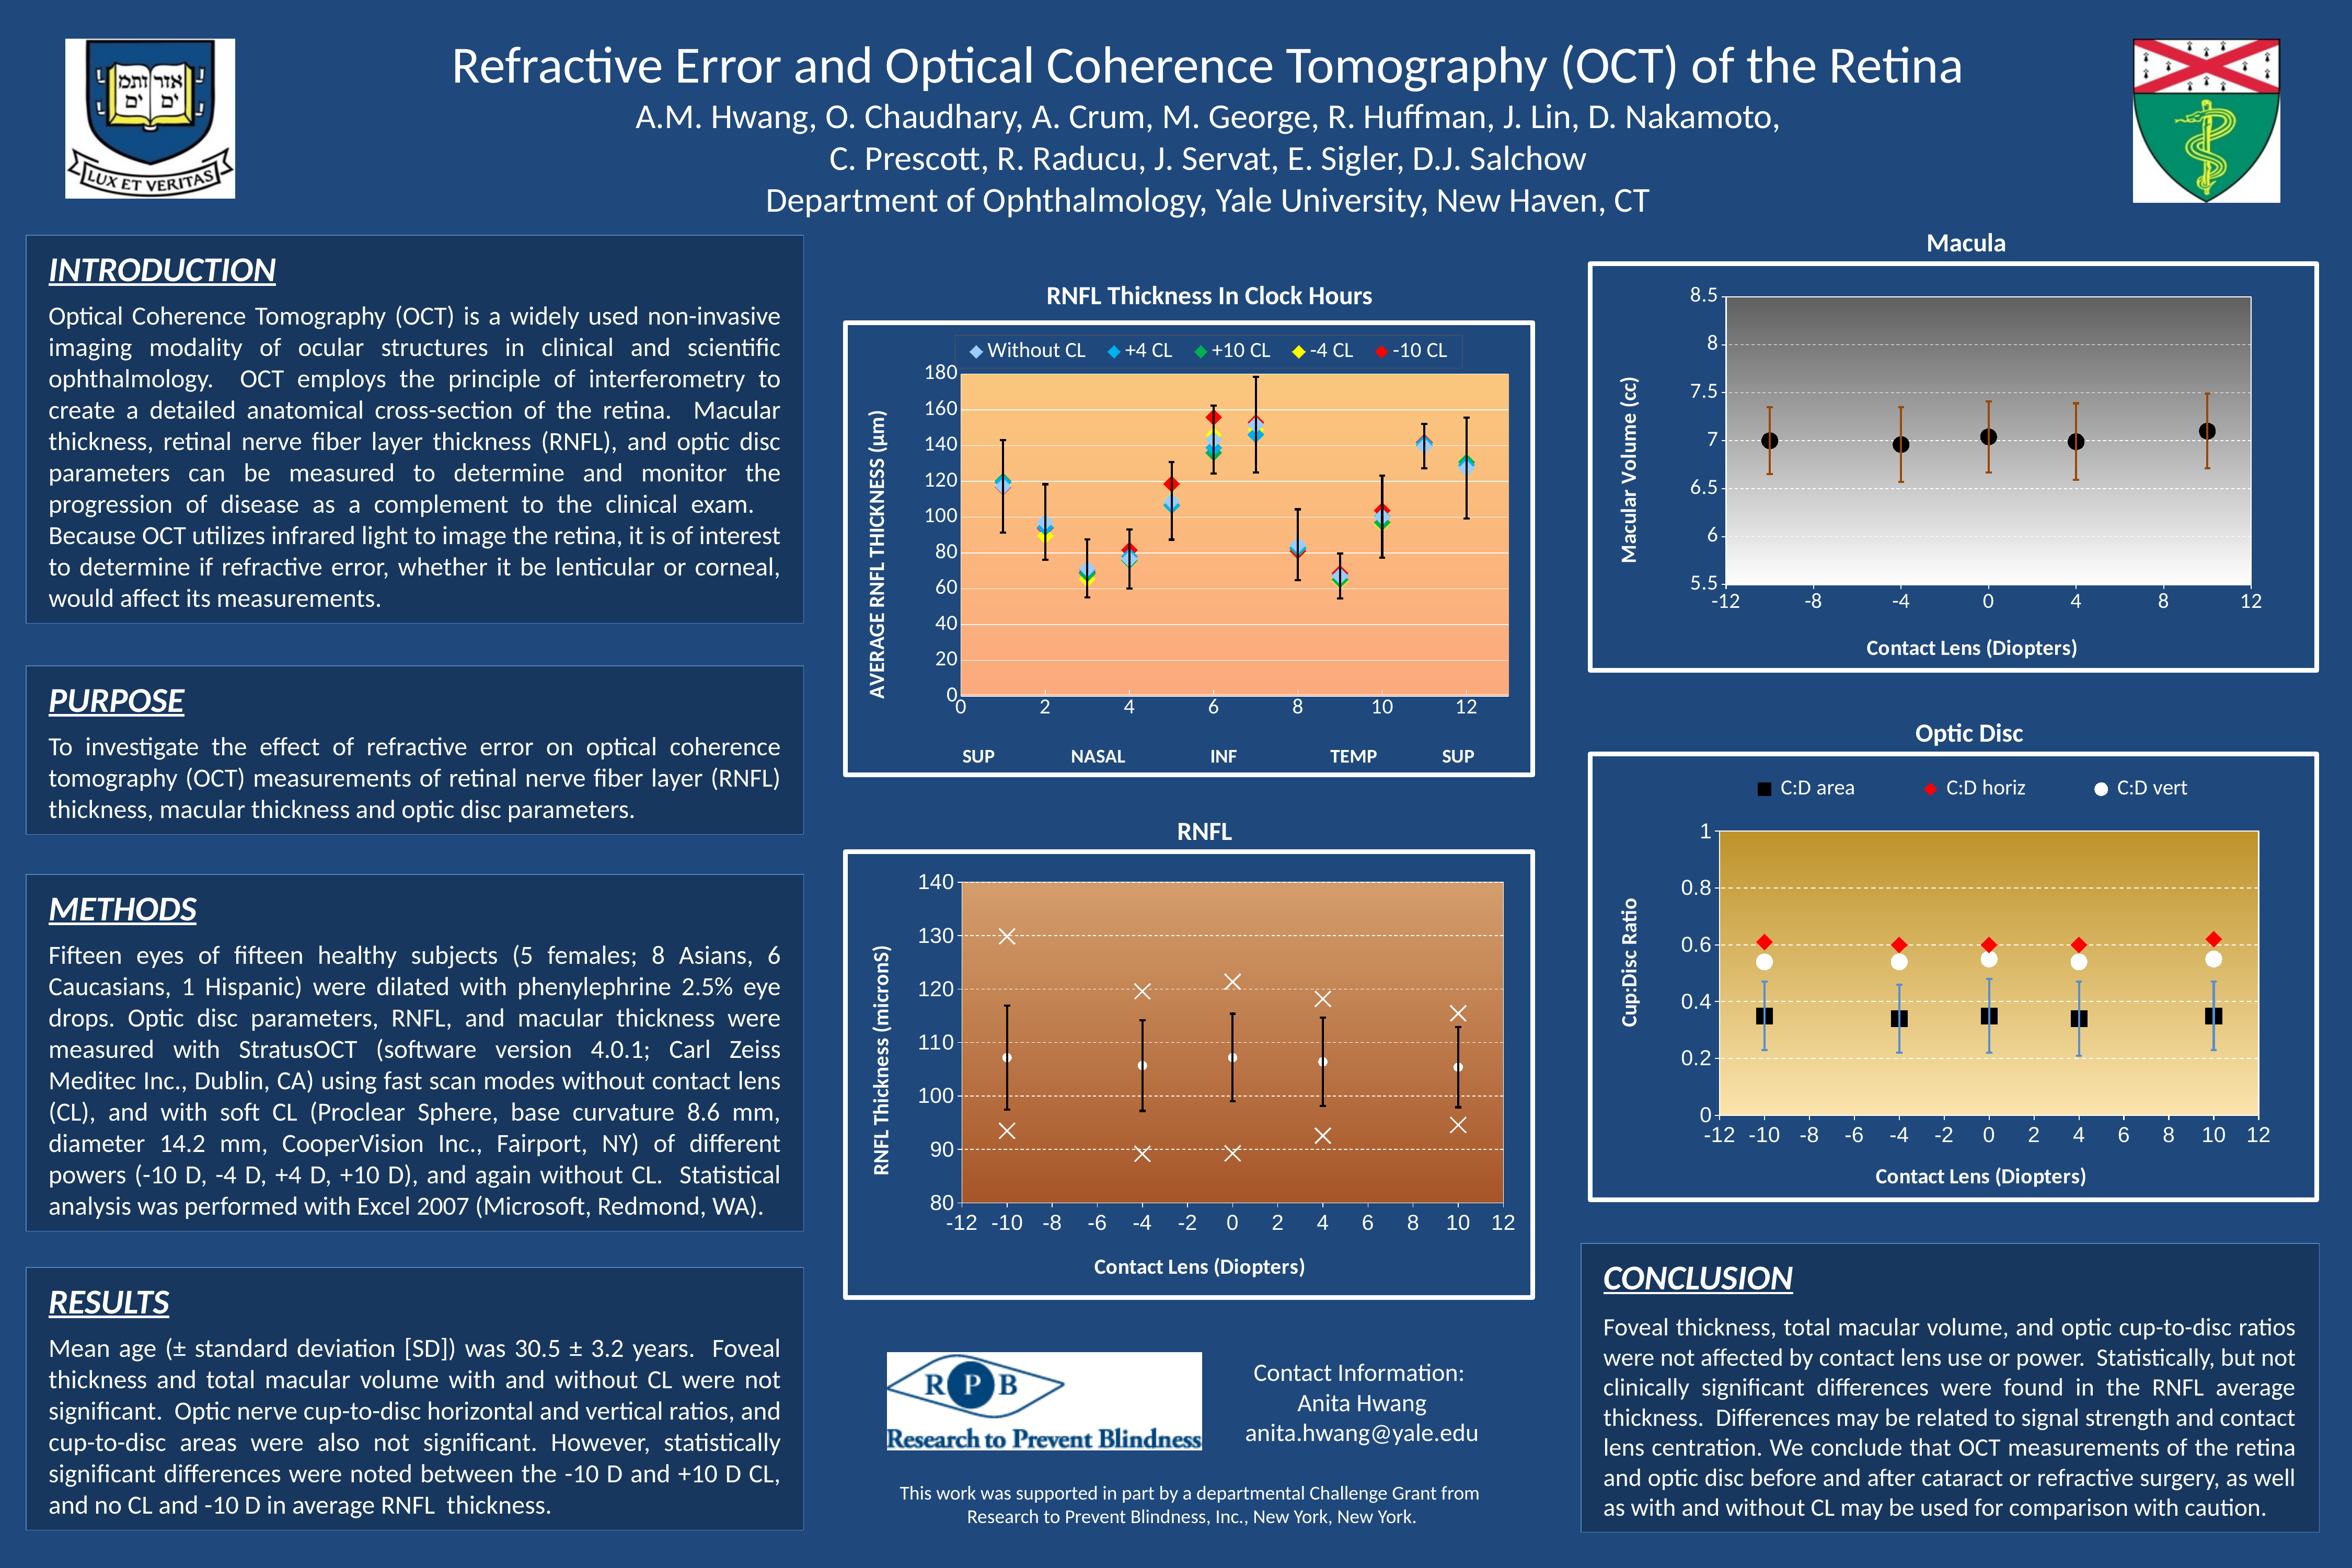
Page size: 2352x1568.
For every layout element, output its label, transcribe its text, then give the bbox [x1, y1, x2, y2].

text_box Results Mean age (± standard deviation [SD]) was 30.5 ± 3.2 years. Foveal thickness and total macular volume with and without CL were not significant. Optic nerve cup-to-disc horizontal and vertical ratios, and cup-to-disc areas were also not significant. However, statistically significant differences were noted between the -10 D and +10 D CL, and no CL and -10 D in average RNFL thickness. [26, 1267, 804, 1530]
chart [843, 849, 1536, 1300]
text_box Methods Fifteen eyes of fifteen healthy subjects (5 females; 8 Asians, 6 Caucasians, 1 Hispanic) were dilated with phenylephrine 2.5% eye drops. Optic disc parameters, RNFL, and macular thickness were measured with StratusOCT (software version 4.0.1; Carl Zeiss Meditec Inc., Dublin, CA) using fast scan modes without contact lens (CL), and with soft CL (Proclear Sphere, base curvature 8.6 mm, diameter 14.2 mm, CooperVision Inc., Fairport, NY) of different powers (-10 D, -4 D, +4 D, +10 D), and again without CL. Statistical analysis was performed with Excel 2007 (Microsoft, Redmond, WA). [26, 874, 804, 1231]
text_box Introduction Optical Coherence Tomography (OCT) is a widely used non-invasive imaging modality of ocular structures in clinical and scientific ophthalmology. OCT employs the principle of interferometry to create a detailed anatomical cross-section of the retina. Macular thickness, retinal nerve fiber layer thickness (RNFL), and optic disc parameters can be measured to determine and monitor the progression of disease as a complement to the clinical exam. Because OCT utilizes infrared light to image the retina, it is of interest to determine if refractive error, whether it be lenticular or corneal, would affect its measurements. [26, 235, 804, 624]
picture [2132, 39, 2280, 203]
chart [1587, 261, 2320, 673]
text_box Conclusion Foveal thickness, total macular volume, and optic cup-to-disc ratios were not affected by contact lens use or power. Statistically, but not clinically significant differences were found in the RNFL average thickness. Differences may be related to signal strength and contact lens centration. We conclude that OCT measurements of the retina and optic disc before and after cataract or refractive surgery, as well as with and without CL may be used for comparison with caution. [1581, 1243, 2320, 1532]
text_box Optic Disc [1908, 712, 2045, 750]
text_box RNFL Thickness In Clock Hours [1039, 274, 1405, 314]
chart [1587, 751, 2320, 1203]
picture [65, 39, 236, 199]
text_box RNFL [1169, 810, 1274, 848]
text_box Refractive Error and Optical Coherence Tomography (OCT) of the Retina A.M. Hwang, O. Chaudhary, A. Crum, M. George, R. Huffman, J. Lin, D. Nakamoto, C. Prescott, R. Raducu, J. Servat, E. Sigler, D.J. Salchow Department of Ophthalmology, Yale University, New Haven, CT [326, 19, 2091, 230]
picture [887, 1352, 1203, 1451]
text_box Macula [1882, 222, 2051, 260]
text_box Contact Information: Anita Hwang anita.hwang@yale.edu [1208, 1352, 1516, 1450]
chart [843, 320, 1536, 778]
text_box Purpose To investigate the effect of refractive error on optical coherence tomography (OCT) measurements of retinal nerve fiber layer (RNFL) thickness, macular thickness and optic disc parameters. [26, 665, 804, 835]
text_box This work was supported in part by a departmental Challenge Grant from Research to Prevent Blindness, Inc., New York, New York. [843, 1476, 1542, 1531]
